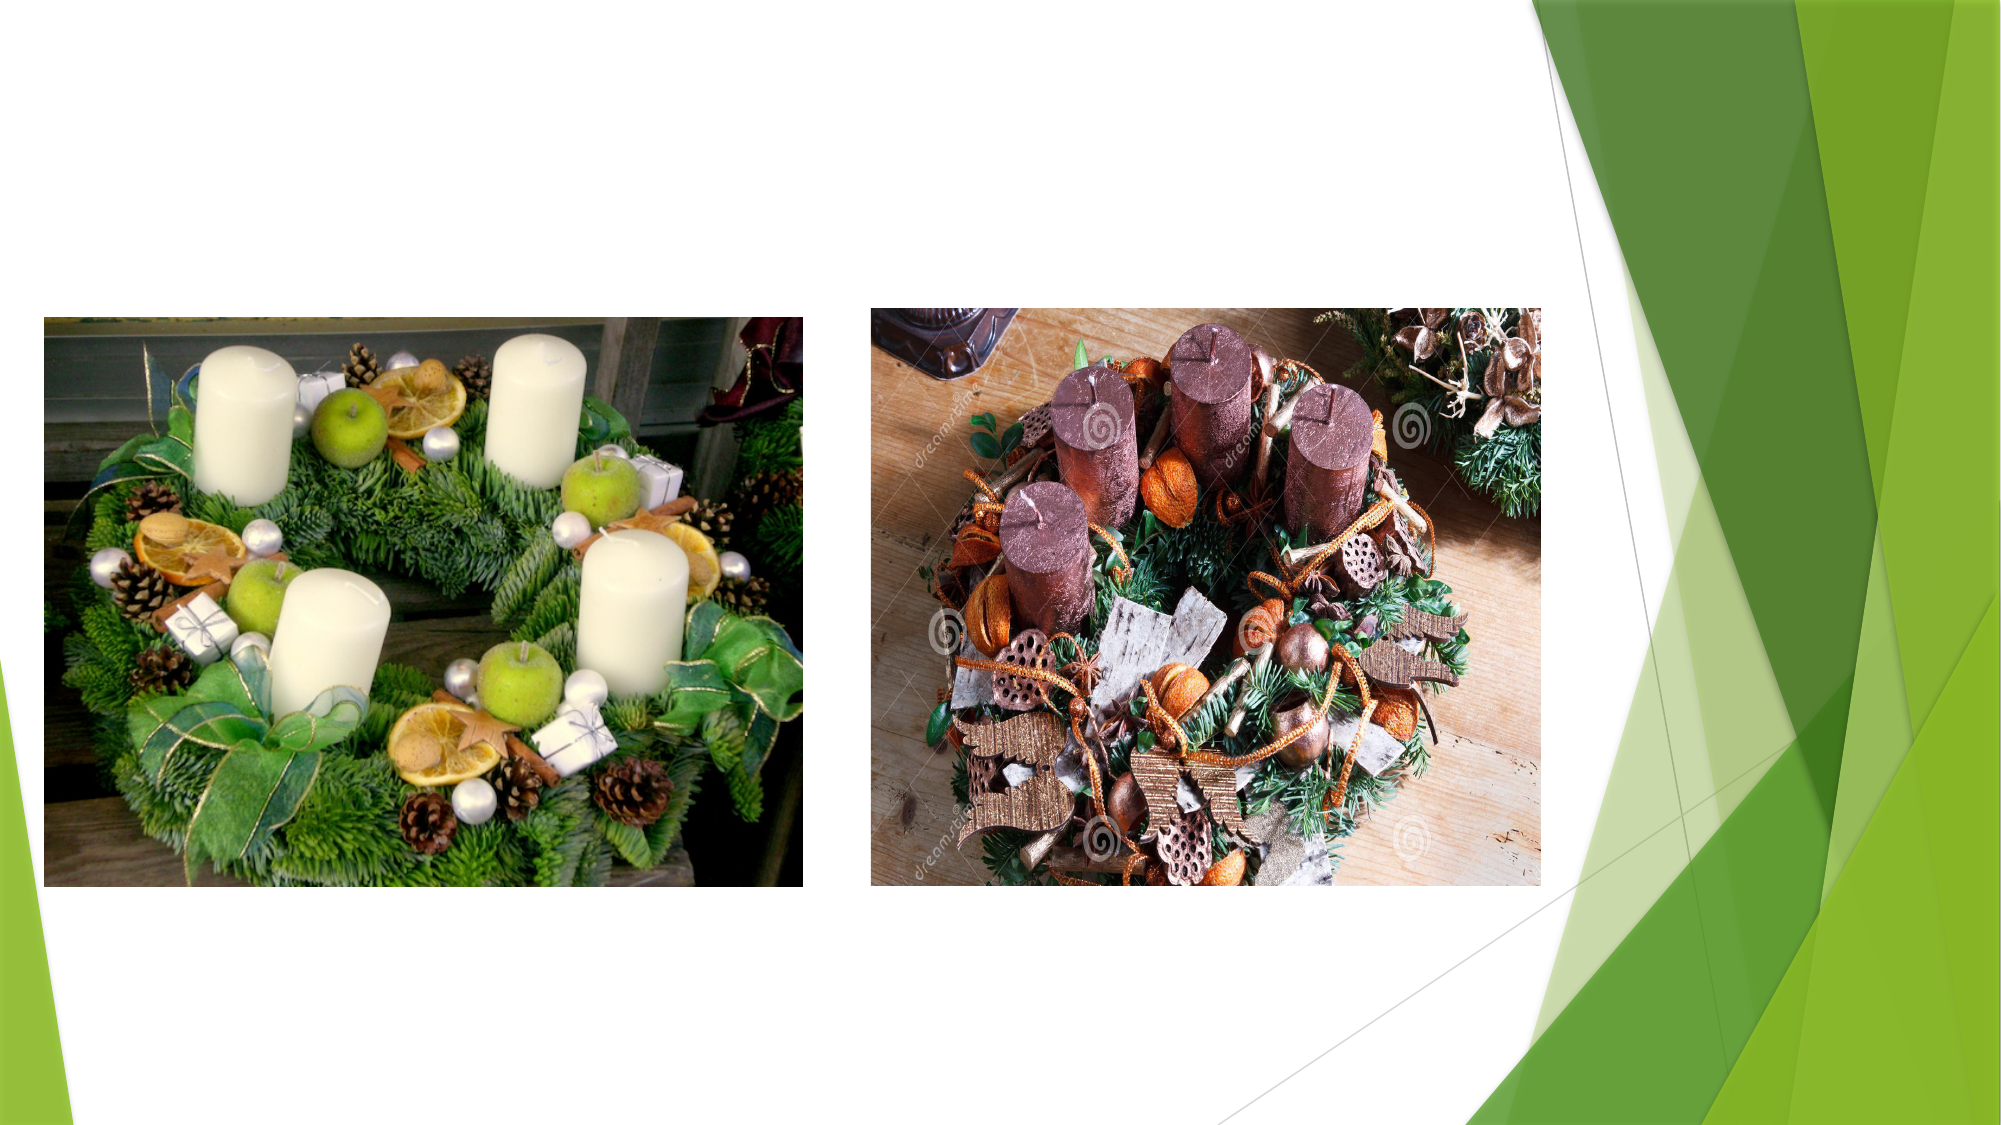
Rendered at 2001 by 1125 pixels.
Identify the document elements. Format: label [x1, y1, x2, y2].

picture [870, 308, 1542, 887]
list [43, 317, 803, 888]
